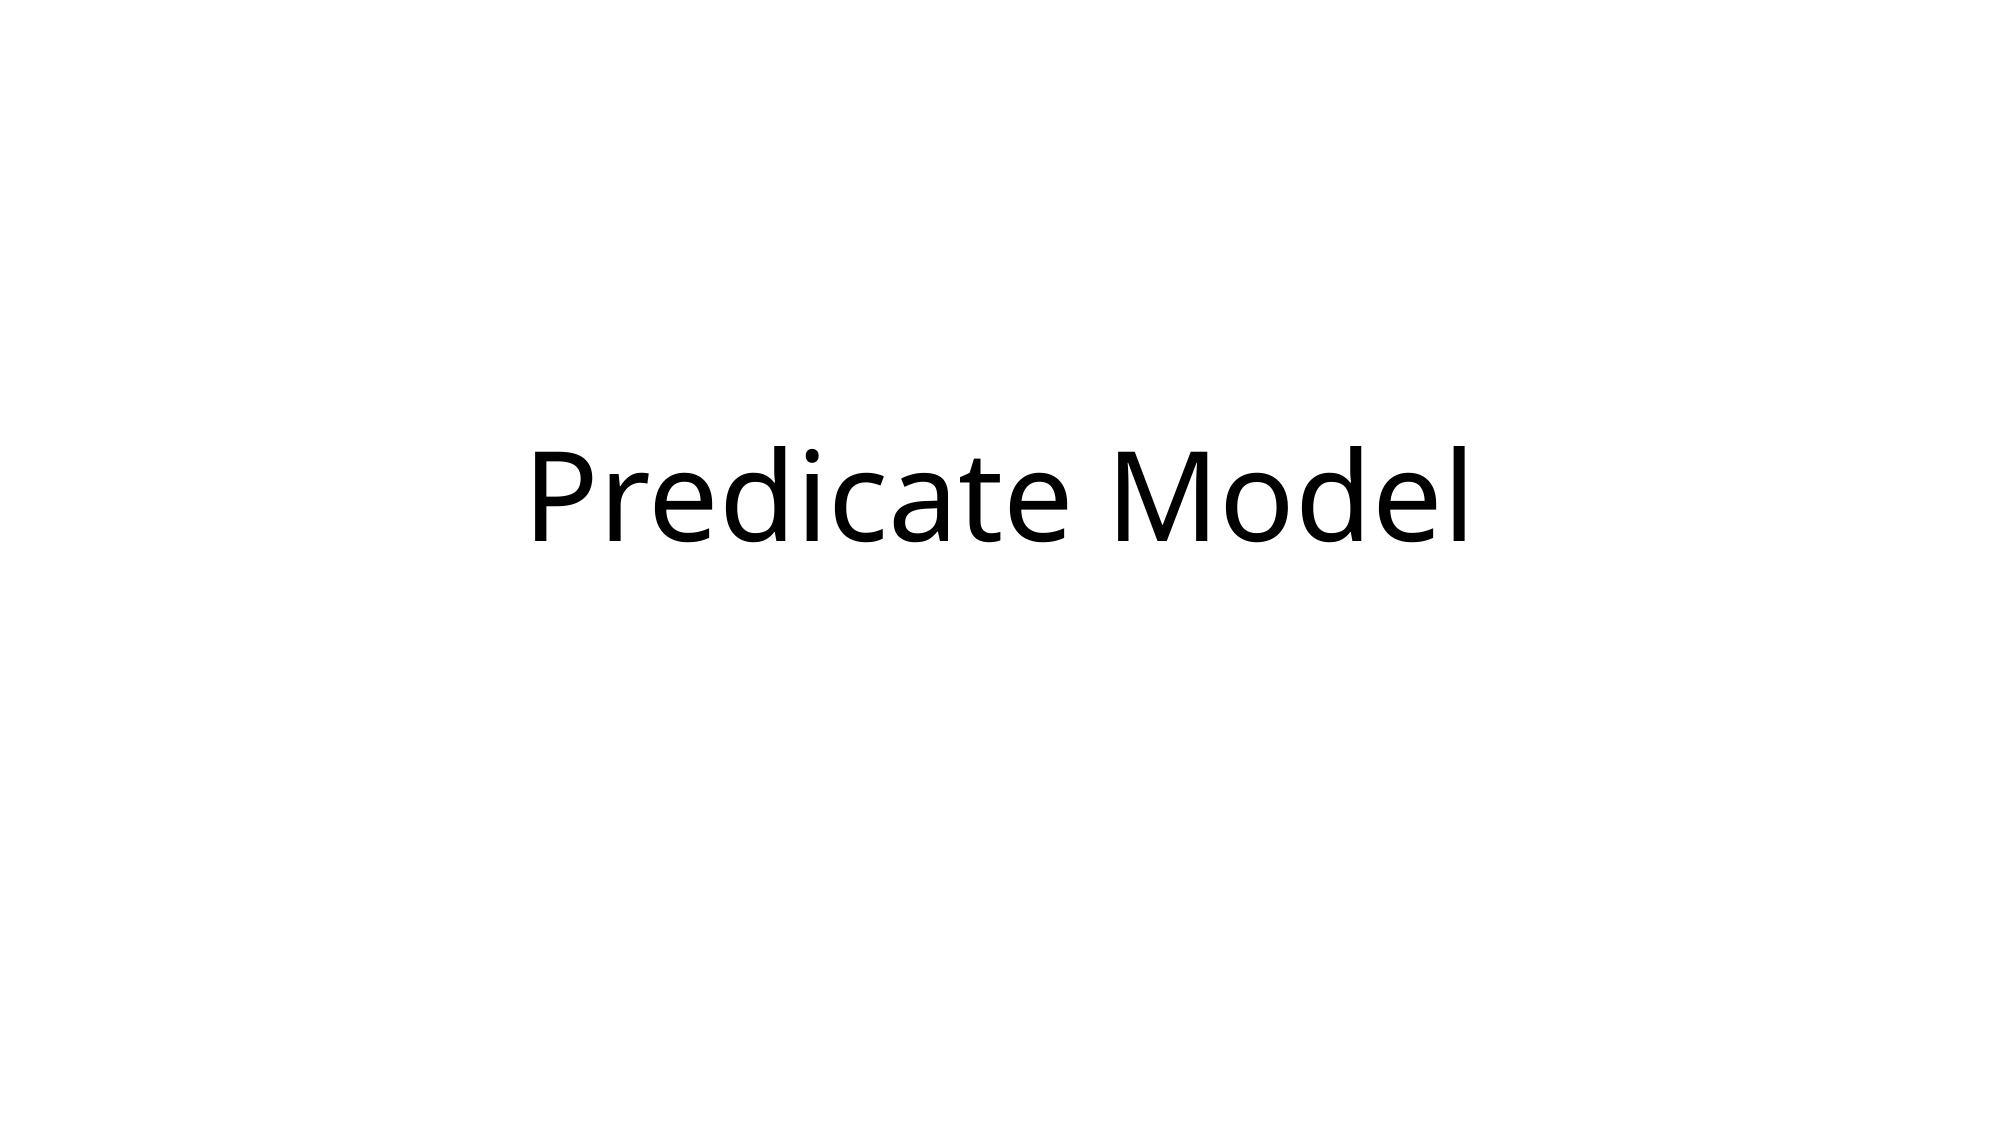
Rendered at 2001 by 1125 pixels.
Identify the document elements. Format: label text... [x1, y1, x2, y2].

title Predicate Model [249, 184, 1750, 576]
